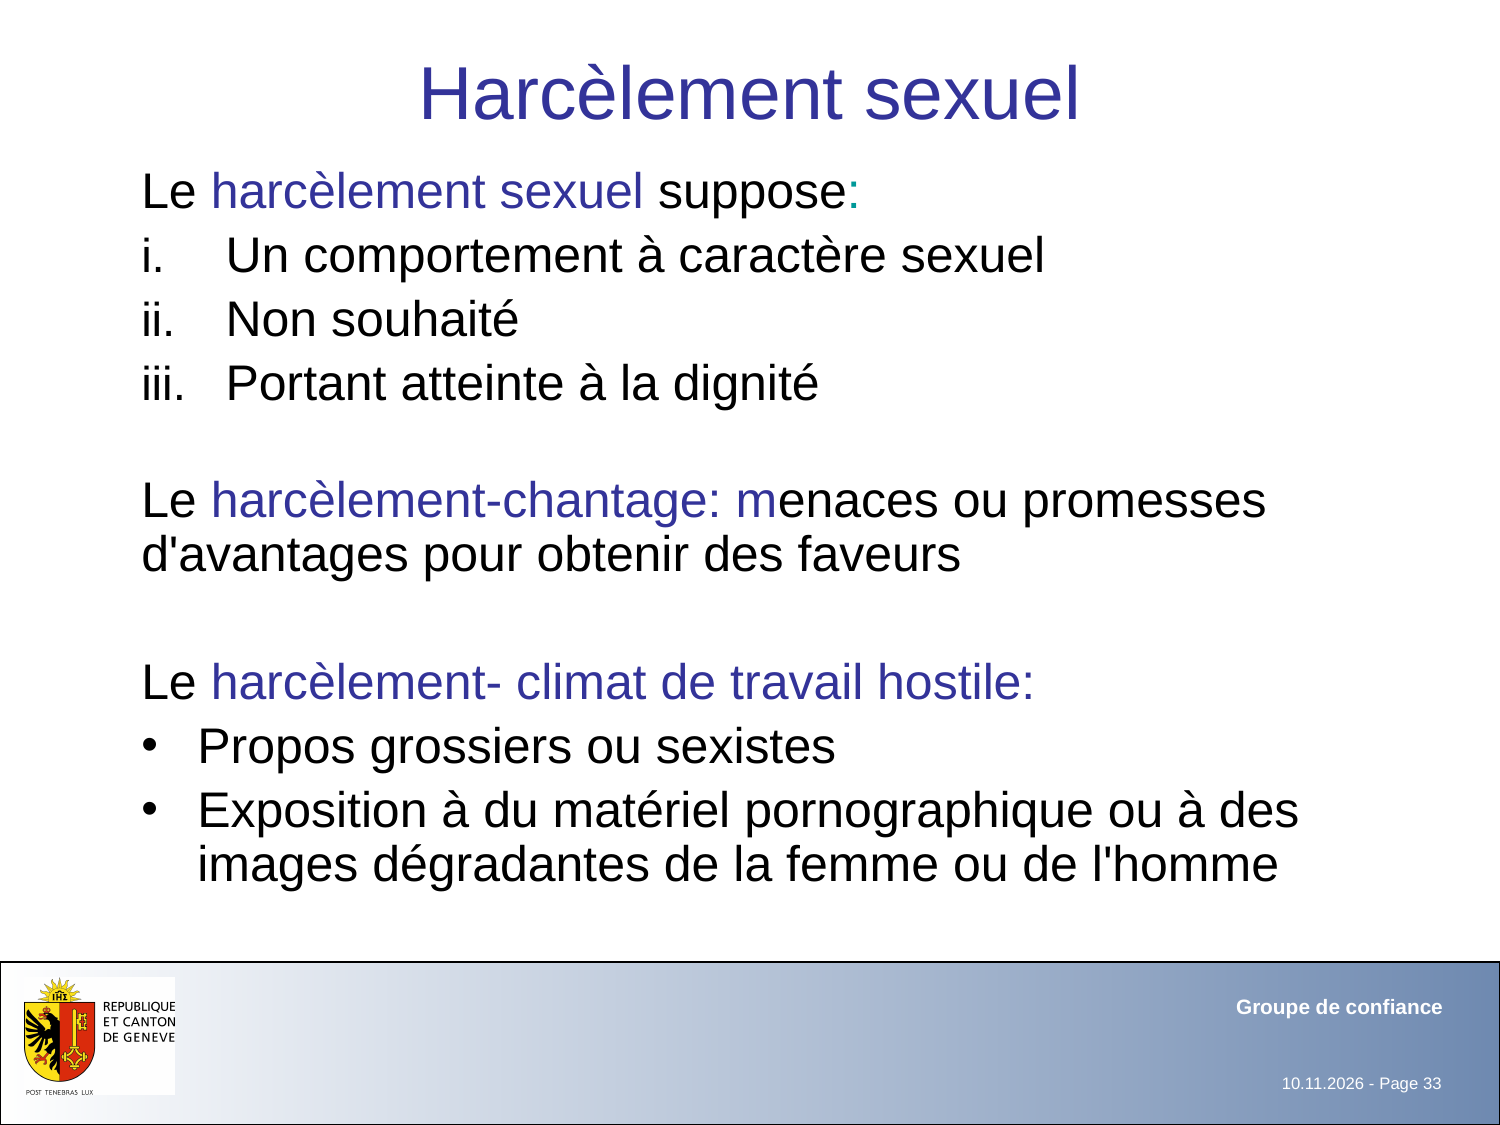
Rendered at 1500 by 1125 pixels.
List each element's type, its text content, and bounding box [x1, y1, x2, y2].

picture [24, 977, 175, 1095]
footer Groupe de confiance [228, 986, 1458, 1005]
title Harcèlement sexuel [270, 22, 1230, 157]
list Le harcèlement sexuel suppose: Un comportement à caractère sexuel Non souhaité Portant atteinte à la dignité Le harcèlement-chantage: menaces ou promesses d'avantages pour obtenir des faveurs Le harcèlement- climat de travail hostile: Propos grossiers ou sexistes Exposition à du matériel pornographique ou à des images dégradantes de la femme ou de l'homme [126, 157, 1454, 929]
